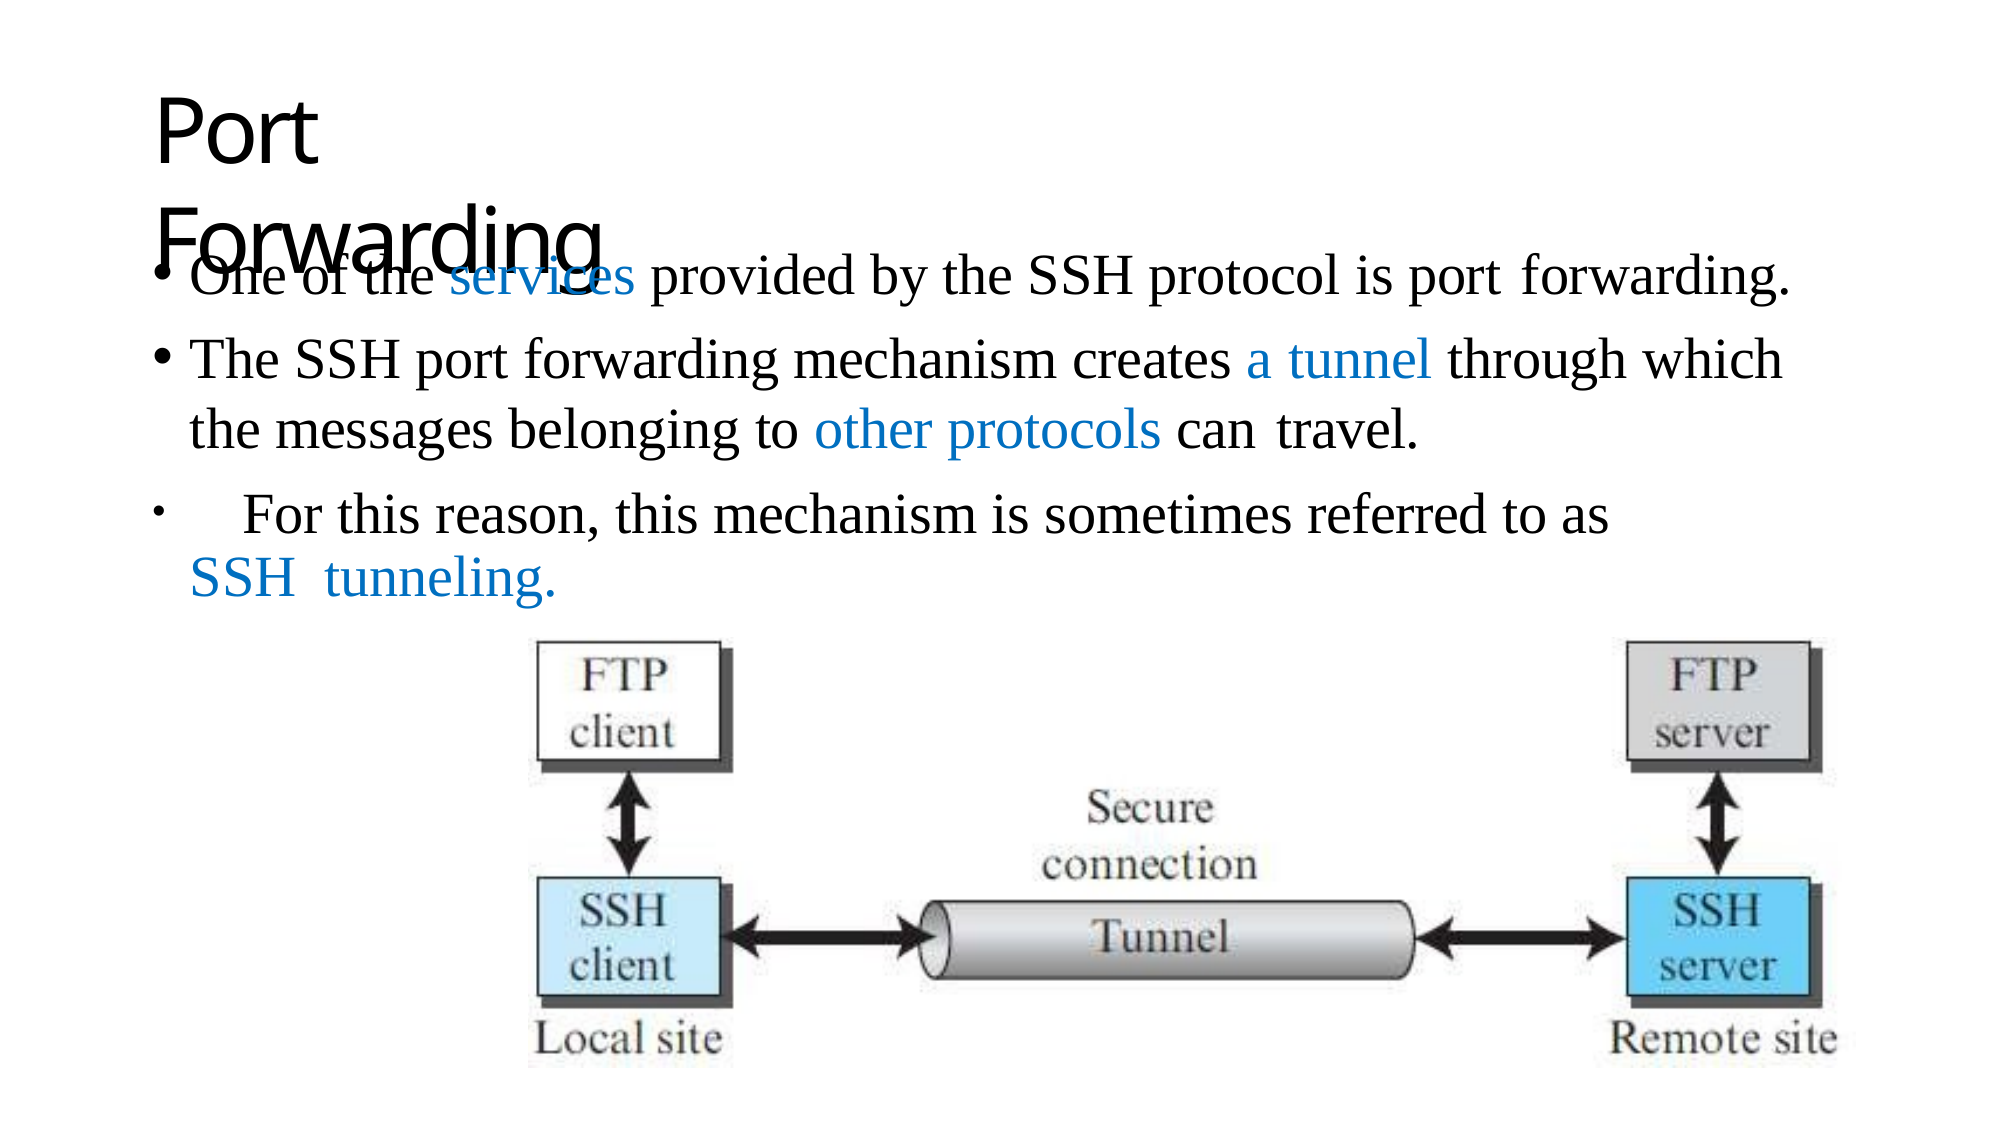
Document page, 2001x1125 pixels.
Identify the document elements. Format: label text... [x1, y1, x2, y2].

text_box One of the services provided by the SSH protocol is port forwarding. The SSH port forwarding mechanism creates a tunnel through which the messages belonging to other protocols can travel. For this reason, this mechanism is sometimes referred to as SSH tunneling. [150, 220, 1815, 609]
title Port Forwarding [150, 69, 746, 220]
text_box [528, 637, 1856, 1068]
